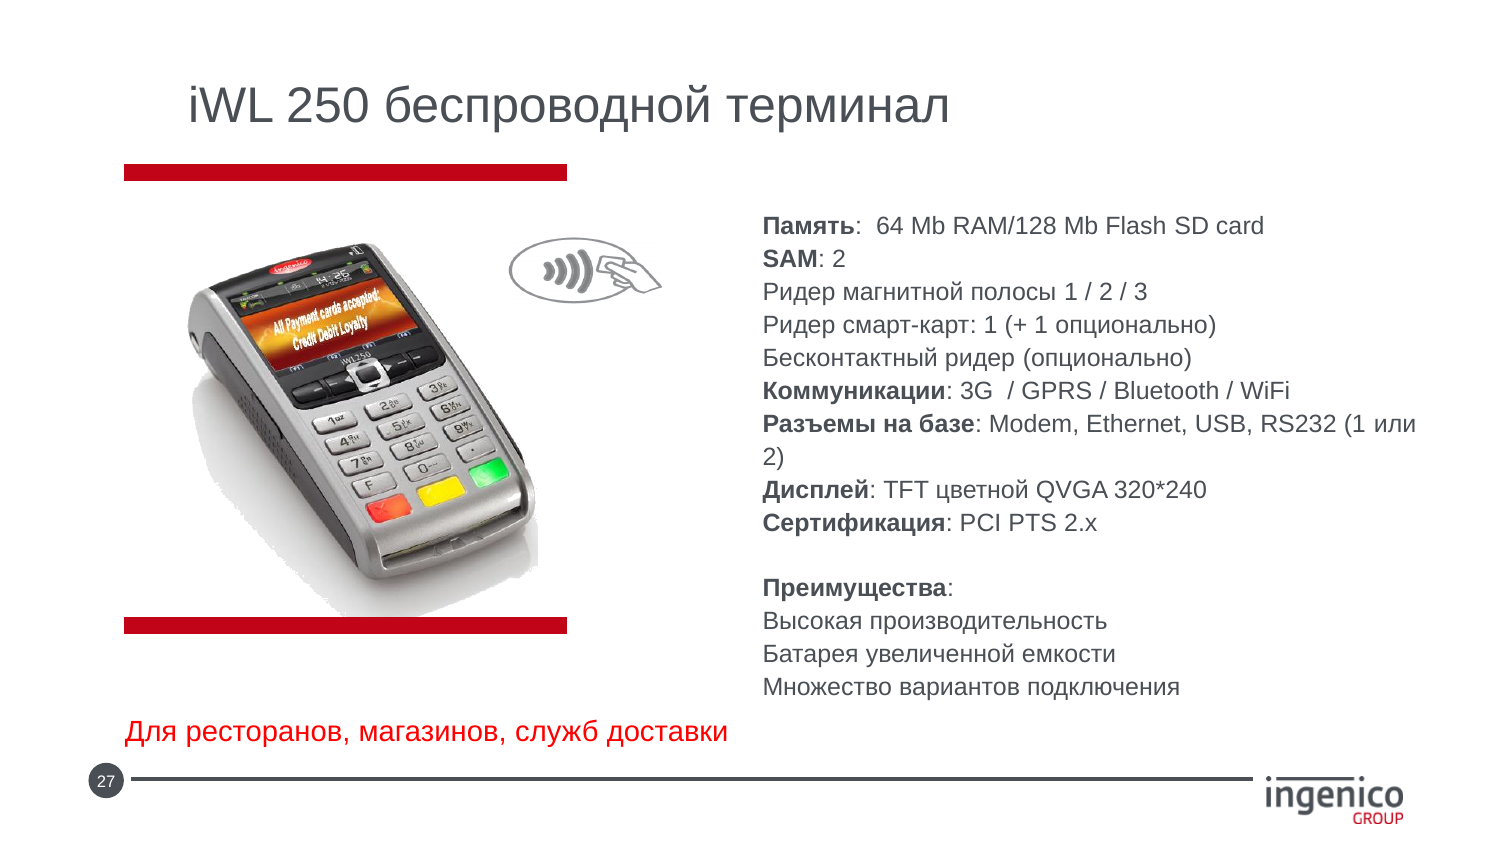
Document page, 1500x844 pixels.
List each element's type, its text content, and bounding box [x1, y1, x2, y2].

picture [1266, 776, 1403, 824]
text_box iWL 250 беспроводной терминал [183, 32, 1412, 173]
text_box Память: 64 Mb RAM/128 Mb Flash SD card SAM: 2 Ридер магнитной полосы 1 / 2 / 3 Ридер смарт-карт: 1 (+ 1 опционально) Бесконтактный ридер (опционально) Коммуникации: 3G / GPRS / Bluetooth / WiFi Разъемы на базе: Modem, Ethernet, USB, RS232 (1 или 2) Дисплей: TFT цветной QVGA 320*240 Сертификация: PCI PTS 2.x Преимущества: Высокая производительность Батарея увеличенной емкости Множество вариантов подключения [749, 200, 1447, 708]
text_box Для ресторанов, магазинов, служб доставки [112, 705, 987, 754]
picture [182, 235, 662, 626]
